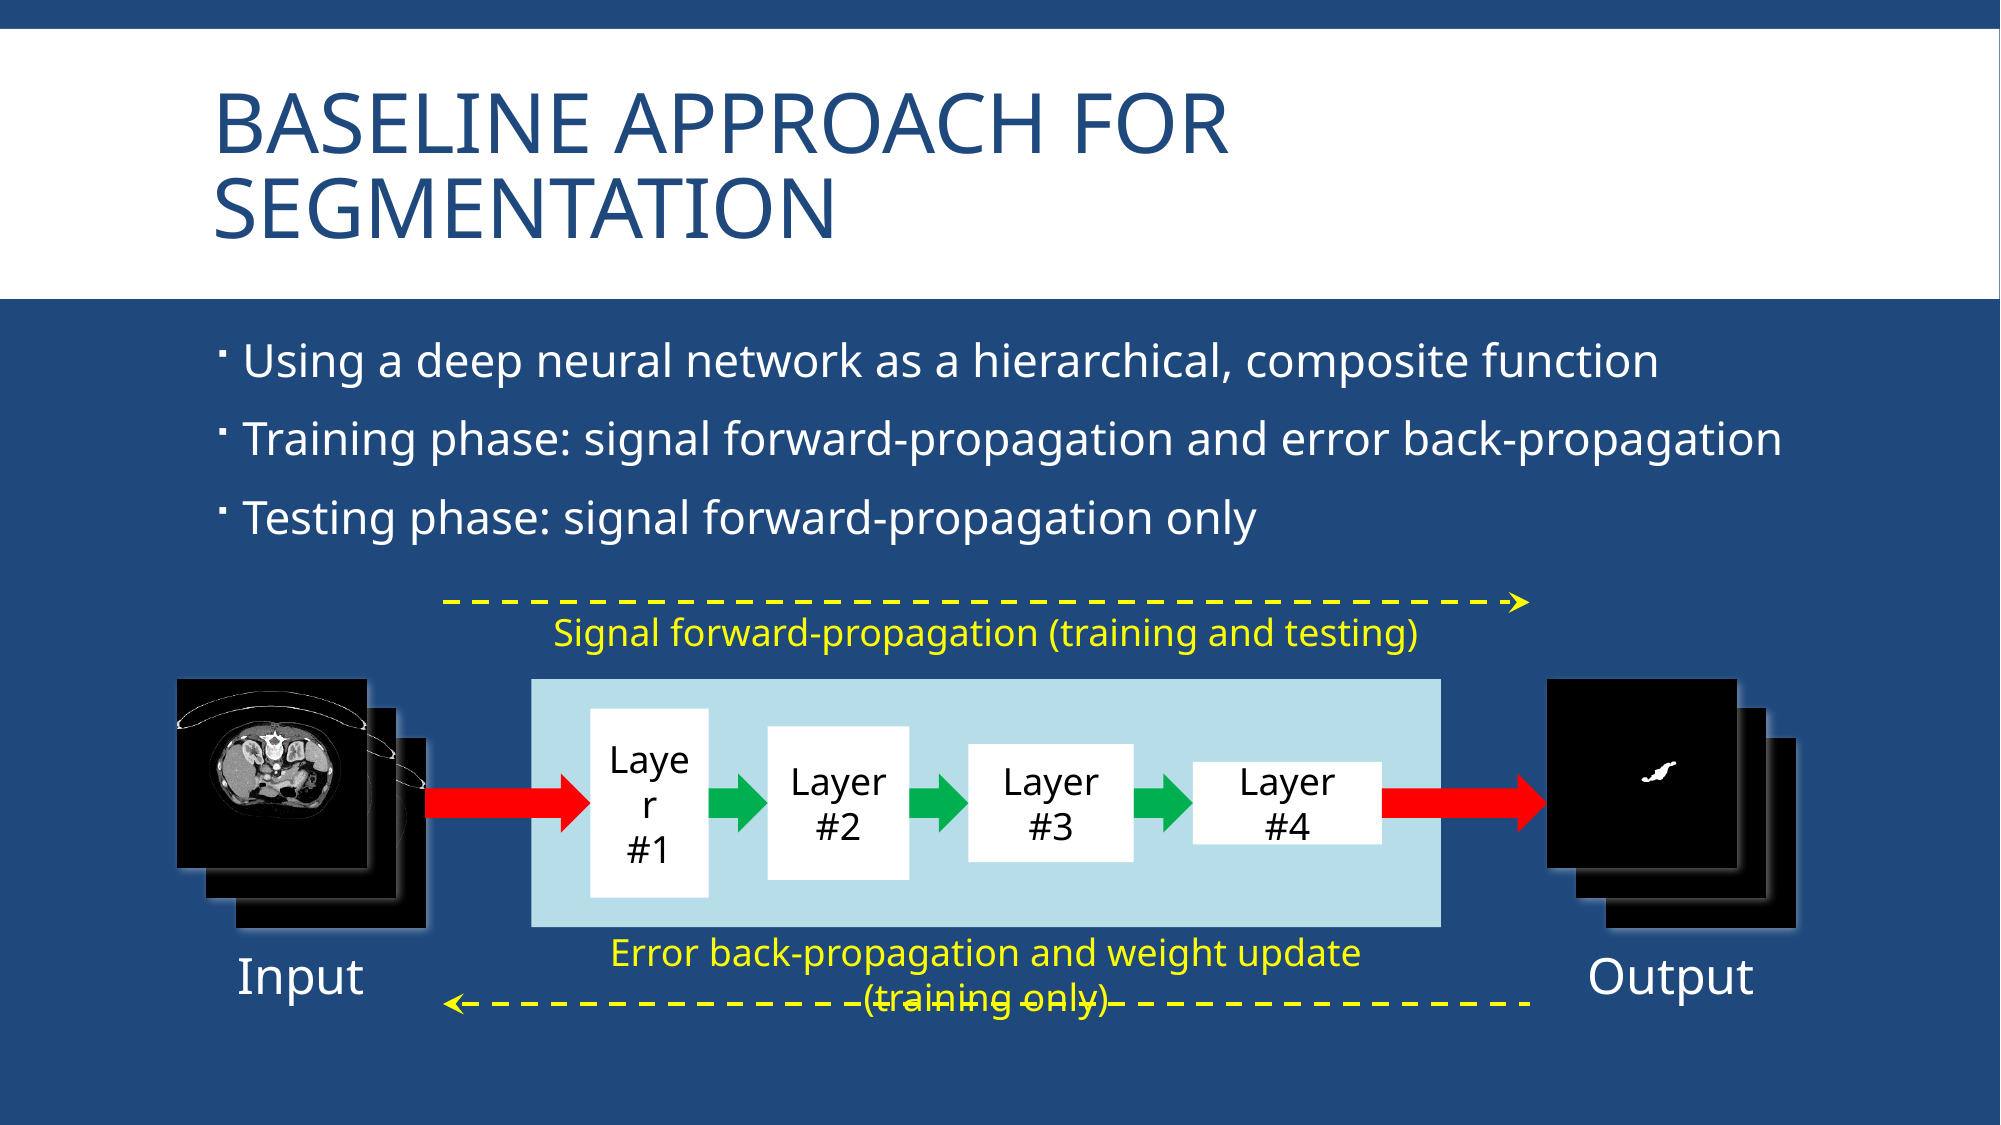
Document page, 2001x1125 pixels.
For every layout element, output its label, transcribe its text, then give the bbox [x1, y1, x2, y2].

text_box Layer #4 [1192, 761, 1383, 845]
text_box [1380, 772, 1540, 834]
title Baseline Approach for Segmentation [197, 46, 1803, 295]
text_box Layer #1 [589, 708, 710, 899]
text_box Signal forward-propagation (training and testing) [530, 612, 1442, 662]
text_box [530, 807, 1442, 928]
text_box Output [1546, 944, 1796, 1005]
text_box [1132, 772, 1194, 834]
text_box [530, 678, 1442, 799]
picture [1546, 678, 1796, 928]
text_box [432, 772, 592, 834]
text_box Error back-propagation and weight update (training only) [530, 944, 1442, 999]
text_box Layer #2 [767, 725, 910, 881]
text_box Input [176, 944, 426, 1005]
picture [176, 678, 426, 928]
text_box [908, 772, 970, 834]
text_box Layer #3 [967, 743, 1135, 863]
text_box [707, 772, 769, 834]
